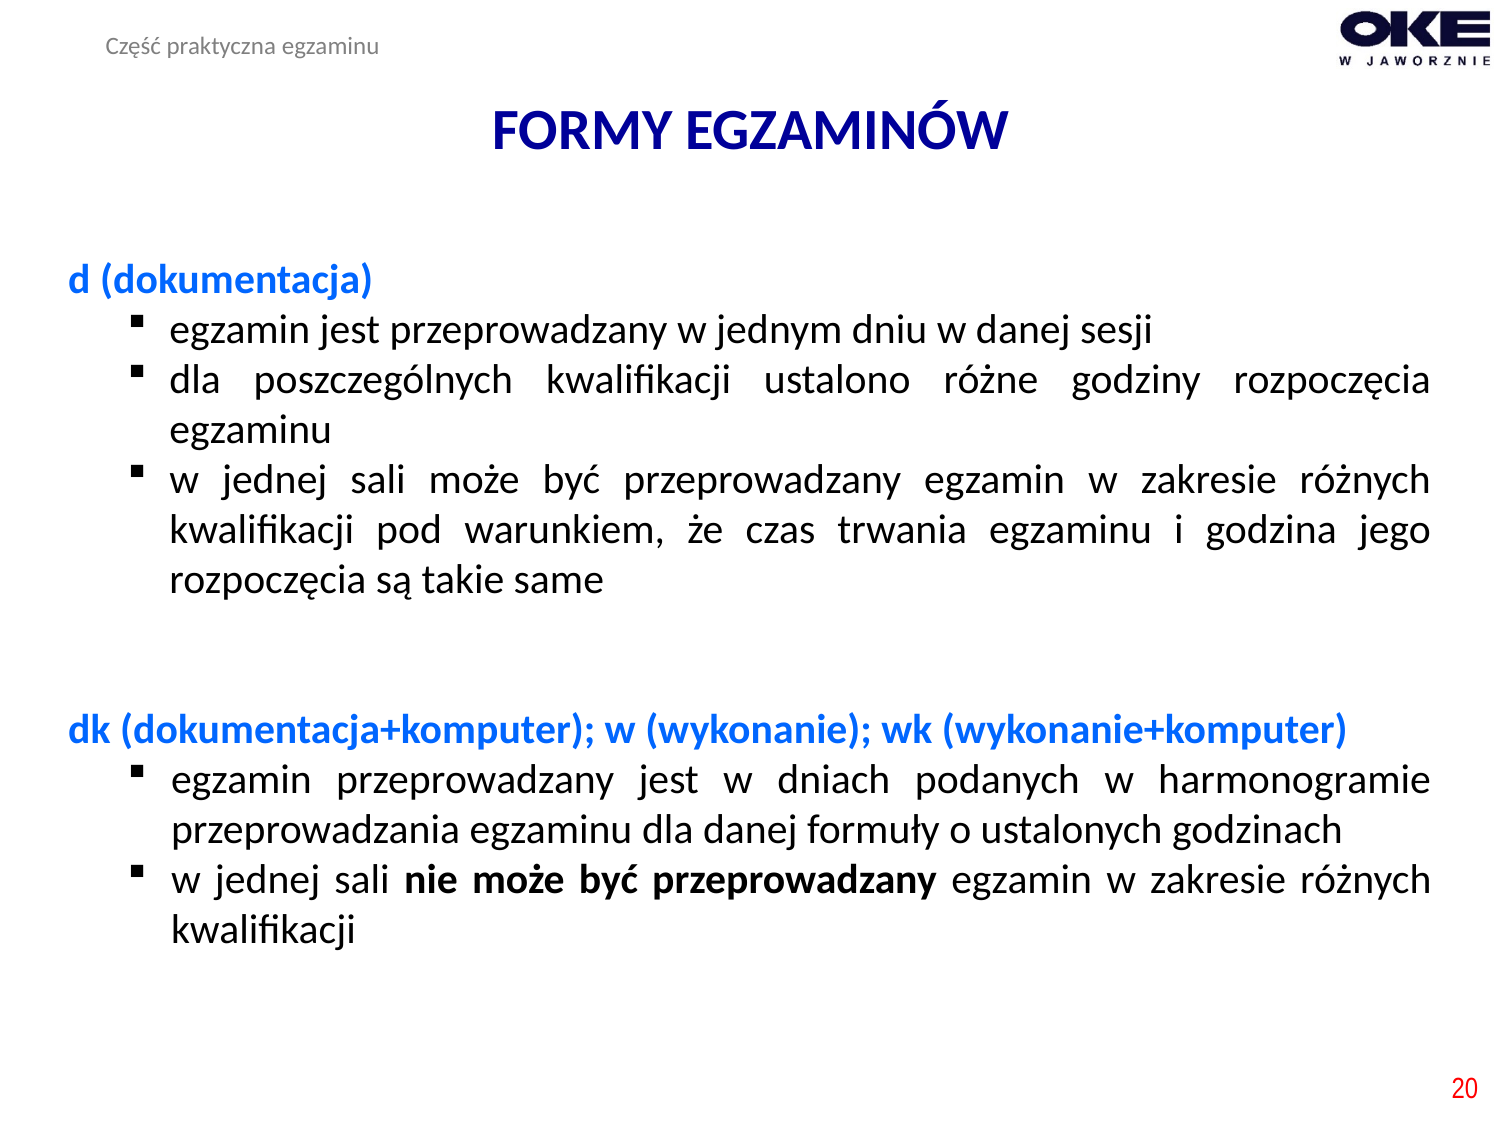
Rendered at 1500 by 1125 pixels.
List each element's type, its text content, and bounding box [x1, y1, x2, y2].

title FORMY EGZAMINÓW [103, 93, 1398, 169]
slide_number 20 [1155, 1056, 1494, 1117]
picture [1336, 8, 1494, 69]
text_box d (dokumentacja) egzamin jest przeprowadzany w jednym dniu w danej sesji dla poszczególnych kwalifikacji ustalono różne godziny rozpoczęcia egzaminu w jednej sali może być przeprowadzany egzamin w zakresie różnych kwalifikacji pod warunkiem, że czas trwania egzaminu i godzina jego rozpoczęcia są takie same dk (dokumentacja+komputer); w (wykonanie); wk (wykonanie+komputer) egzamin przeprowadzany jest w dniach podanych w harmonogramie przeprowadzania egzaminu dla danej formuły o ustalonych godzinach w jednej sali nie może być przeprowadzany egzamin w zakresie różnych kwalifikacji [53, 244, 1447, 960]
text_box Część praktyczna egzaminu [90, 22, 492, 68]
